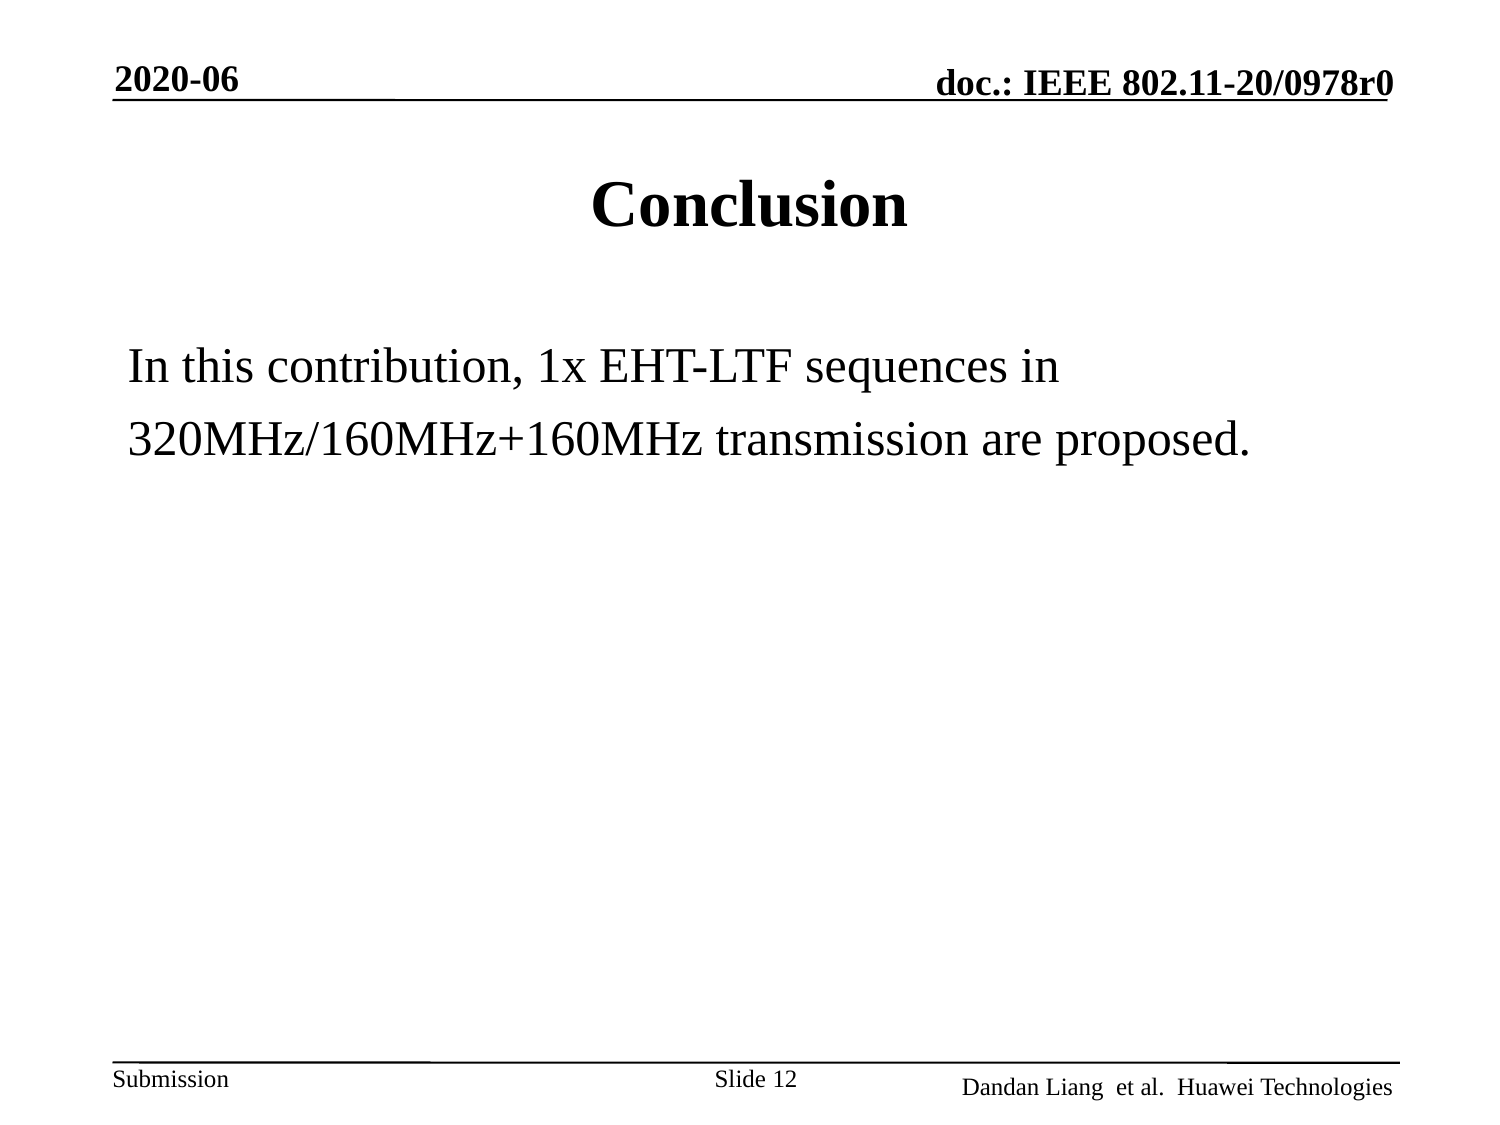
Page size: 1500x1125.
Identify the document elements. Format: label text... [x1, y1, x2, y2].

list In this contribution, 1x EHT-LTF sequences in 320MHz/160MHz+160MHz transmission are proposed. [112, 324, 1388, 1000]
title Conclusion [112, 112, 1388, 288]
slide_number Slide 12 [712, 1061, 800, 1123]
slide_number 2020-06 [114, 54, 423, 100]
